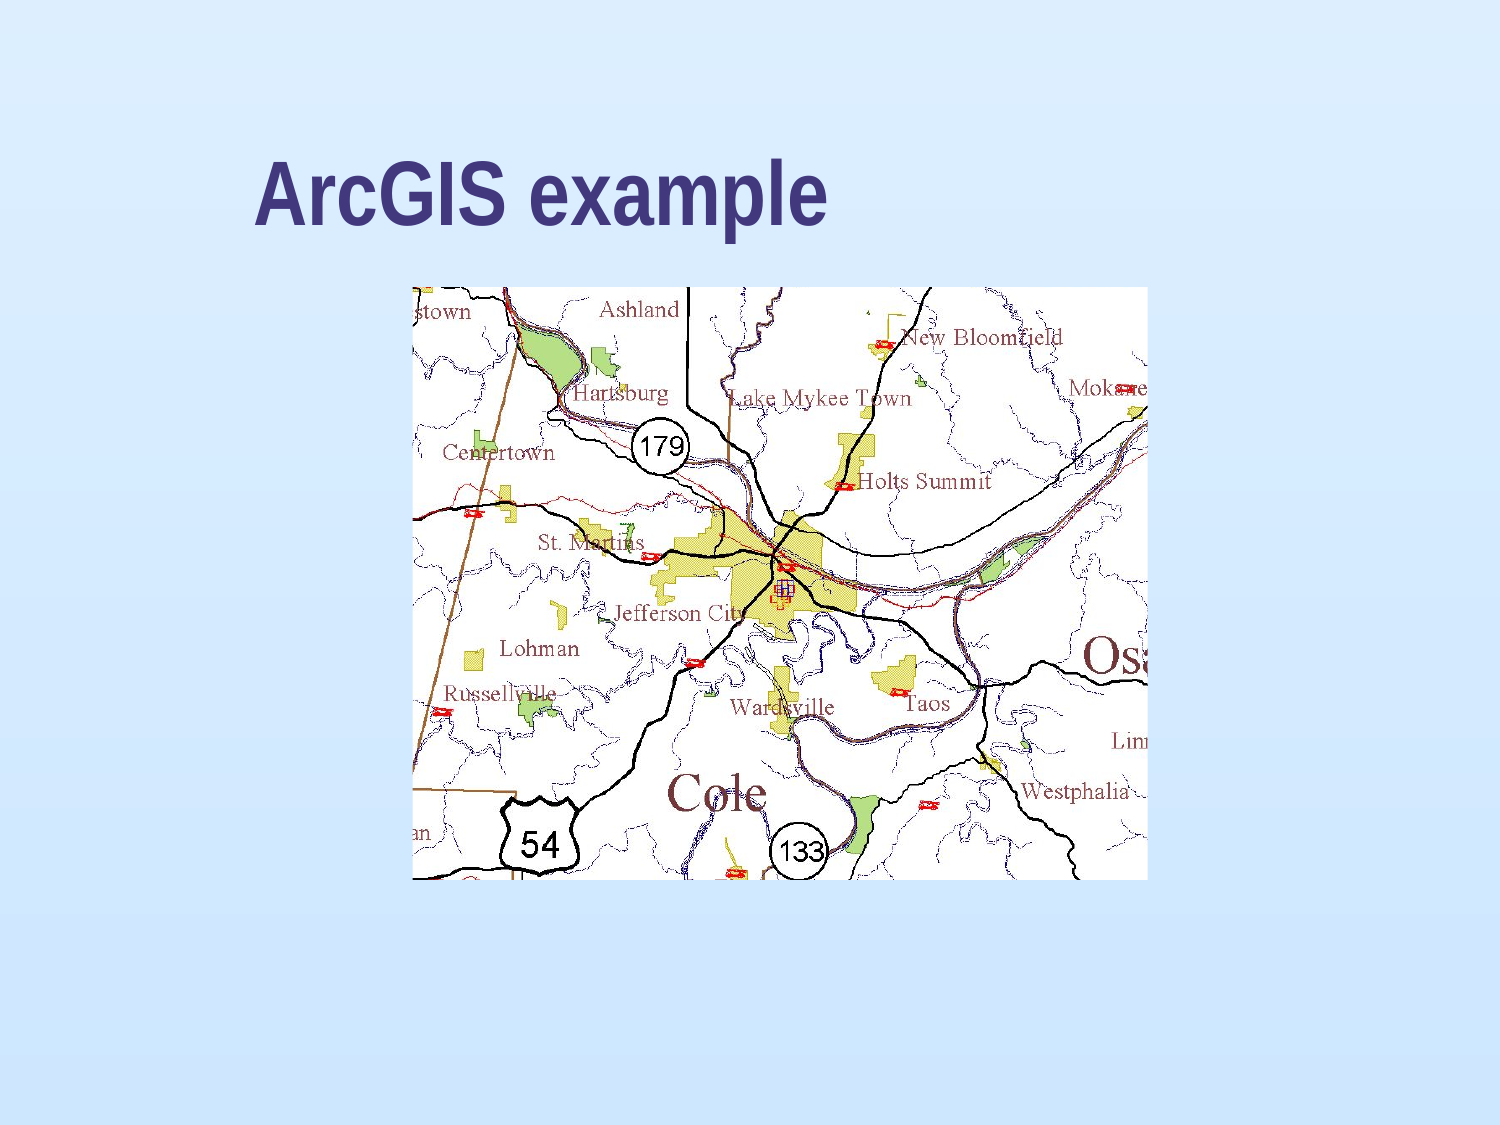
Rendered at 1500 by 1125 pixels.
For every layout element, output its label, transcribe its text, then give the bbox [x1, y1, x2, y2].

title ArcGIS example [237, 63, 1291, 252]
picture [412, 287, 1148, 880]
